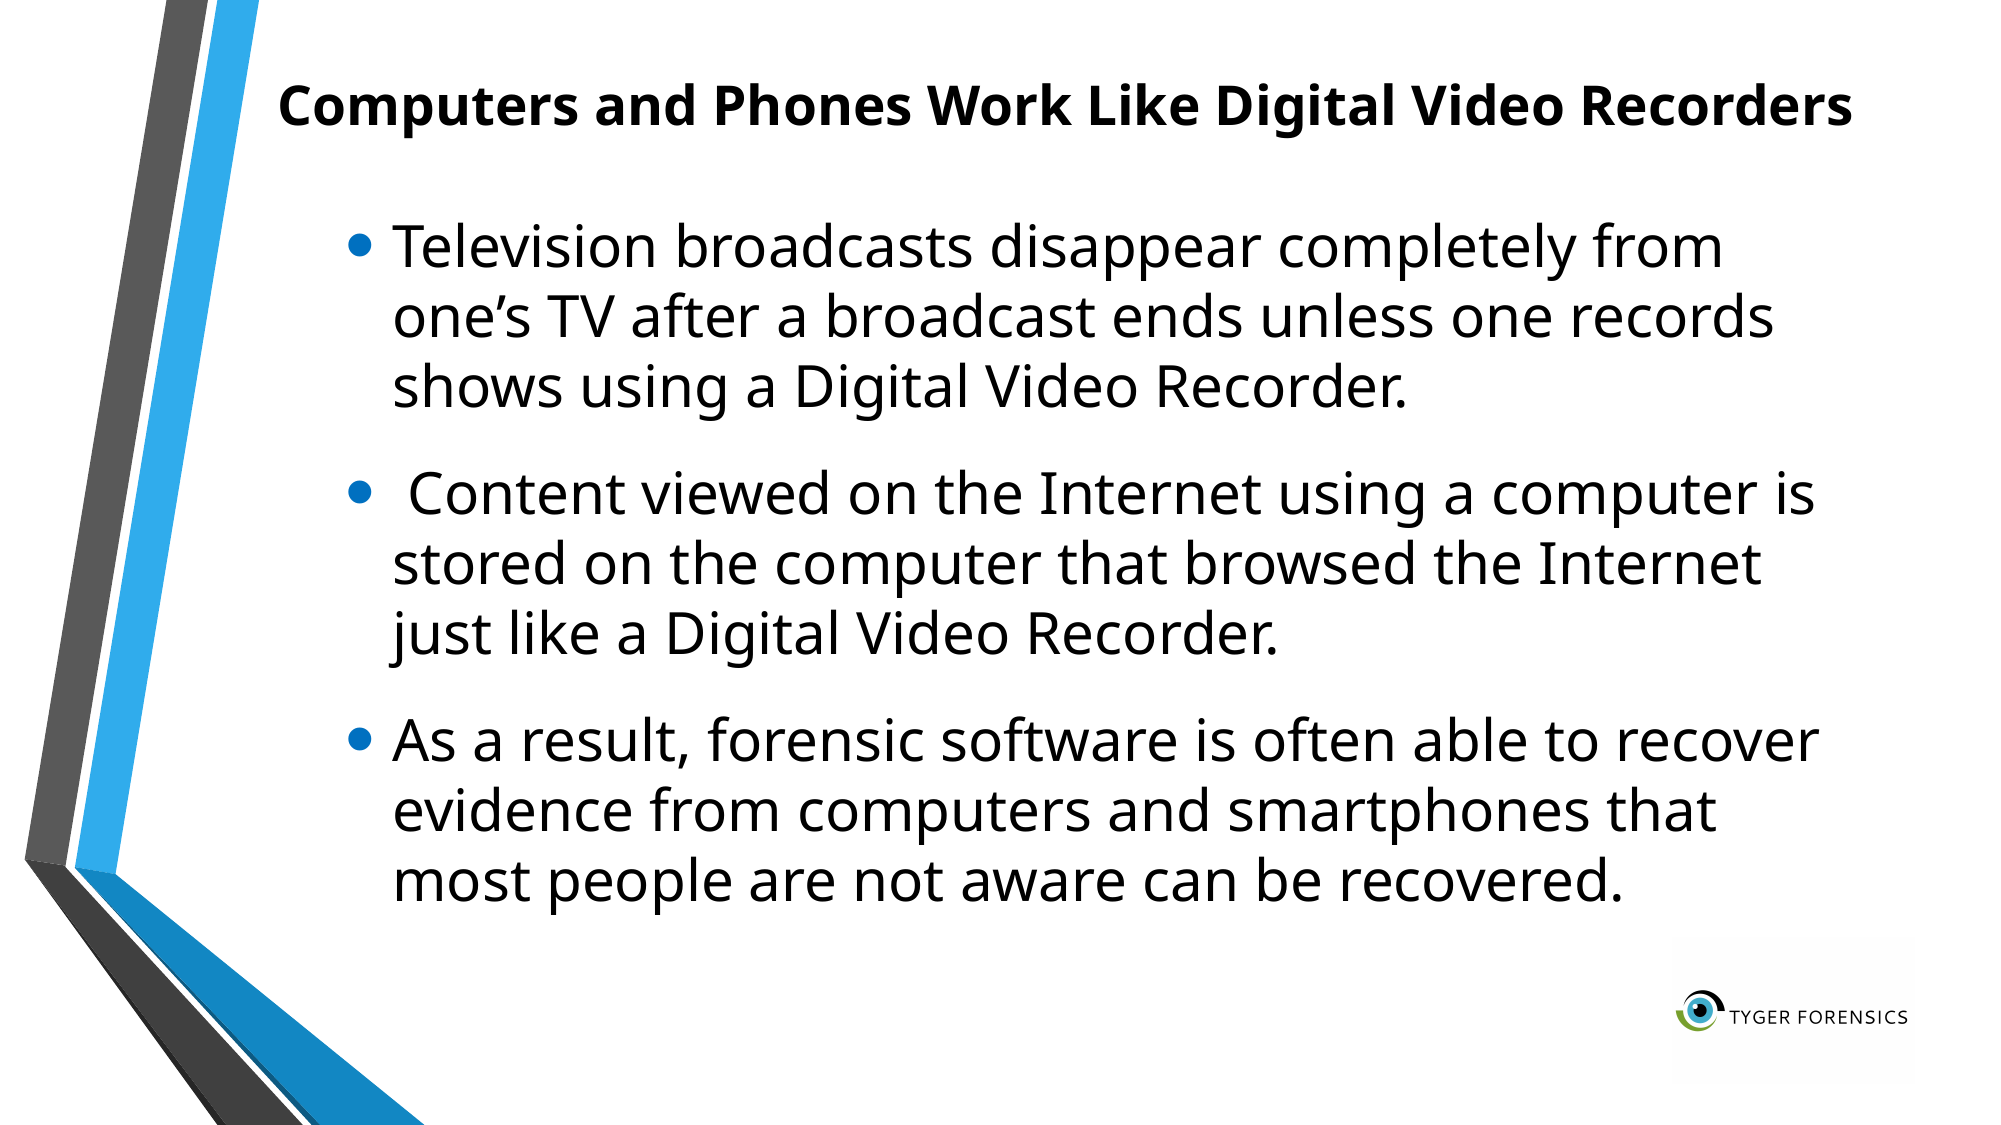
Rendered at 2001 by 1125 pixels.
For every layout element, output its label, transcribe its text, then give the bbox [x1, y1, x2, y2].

picture [1672, 937, 1915, 1084]
text_box Computers and Phones Work Like Digital Video Recorders [244, 39, 1888, 144]
text_box Television broadcasts disappear completely from one’s TV after a broadcast ends unless one records shows using a Digital Video Recorder. Content viewed on the Internet using a computer is stored on the computer that browsed the Internet just like a Digital Video Recorder. As a result, forensic software is often able to recover evidence from computers and smartphones that most people are not aware can be recovered. [330, 201, 1844, 969]
